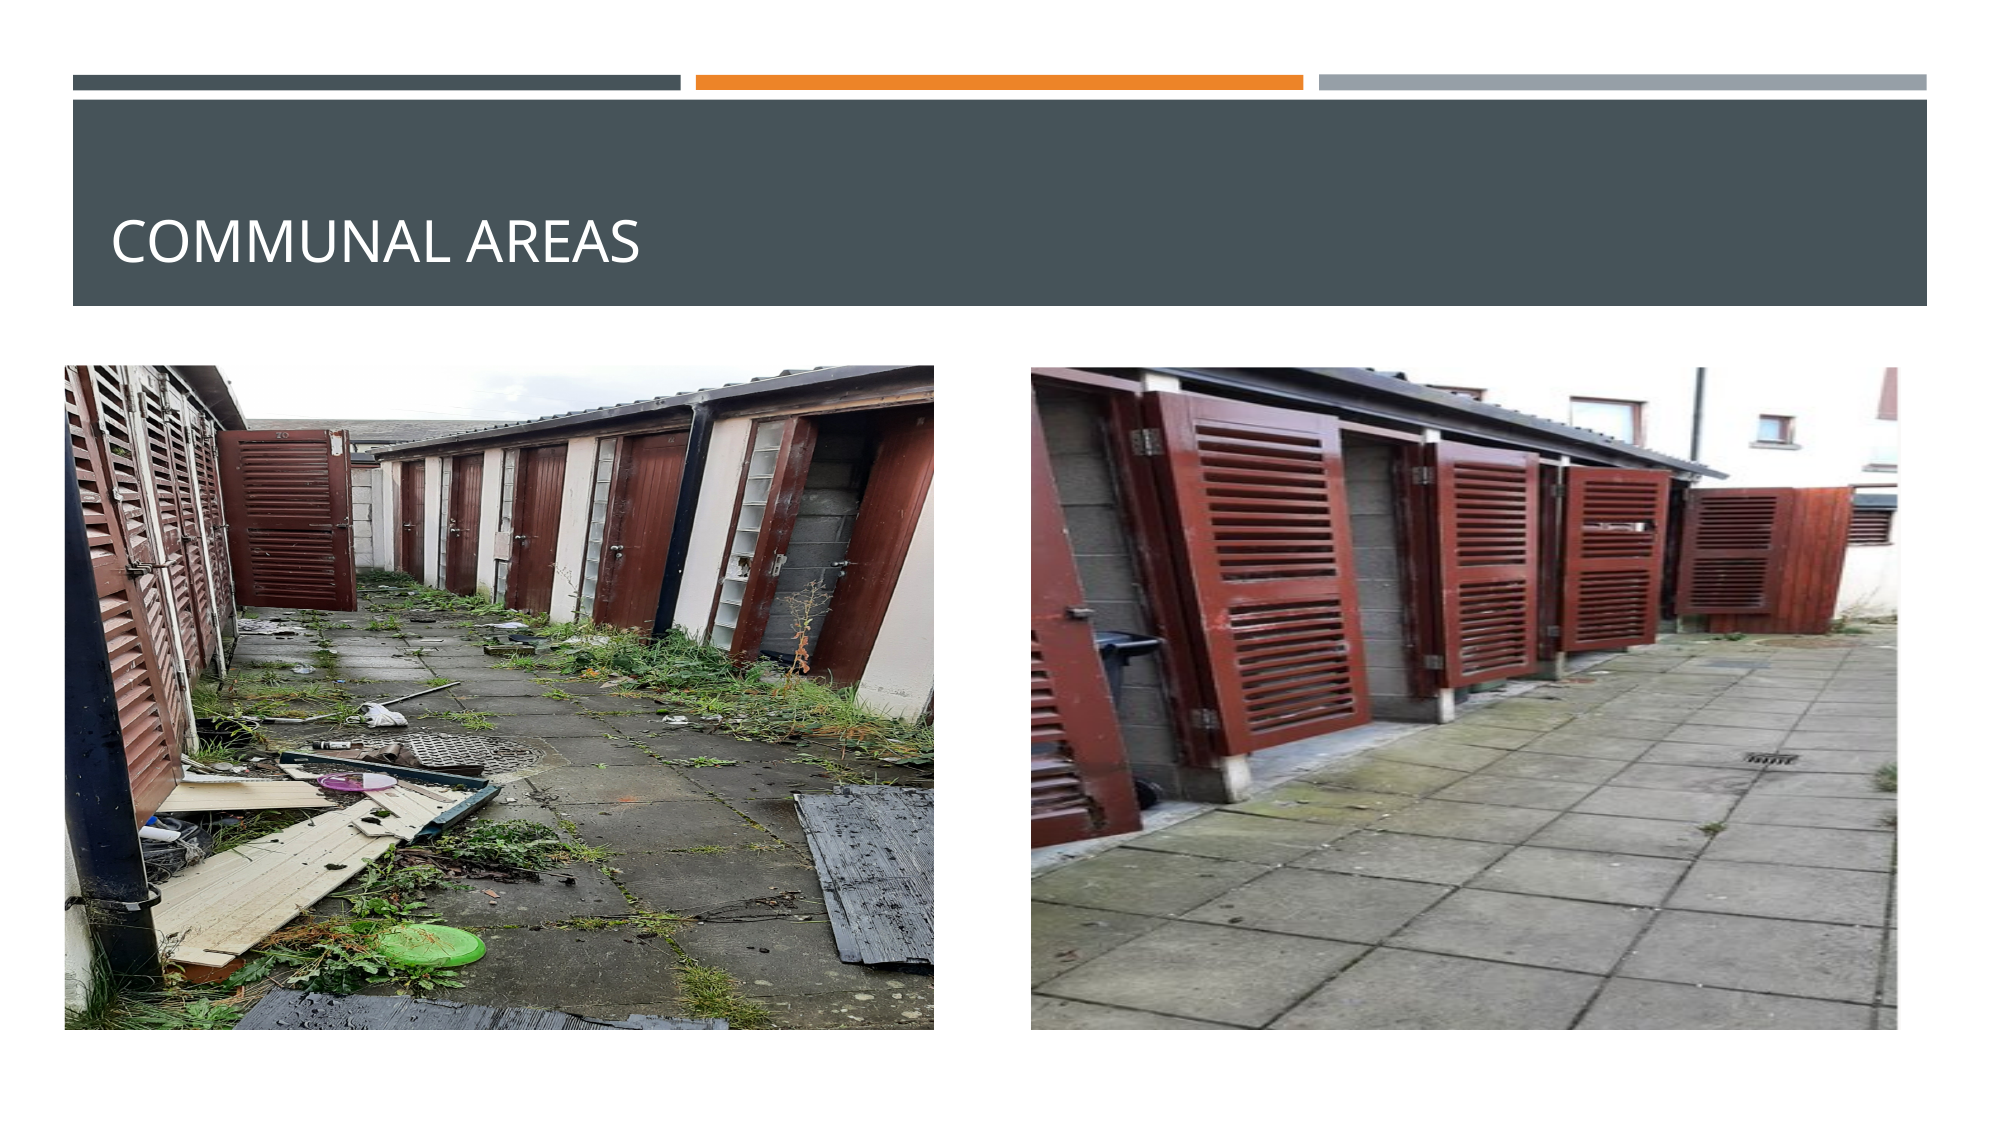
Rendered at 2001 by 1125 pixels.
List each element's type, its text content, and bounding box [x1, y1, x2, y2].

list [167, 262, 832, 1125]
picture [832, 366, 933, 1030]
picture [66, 366, 167, 1030]
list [1031, 365, 1901, 1030]
title Communal Areas [95, 119, 1905, 282]
